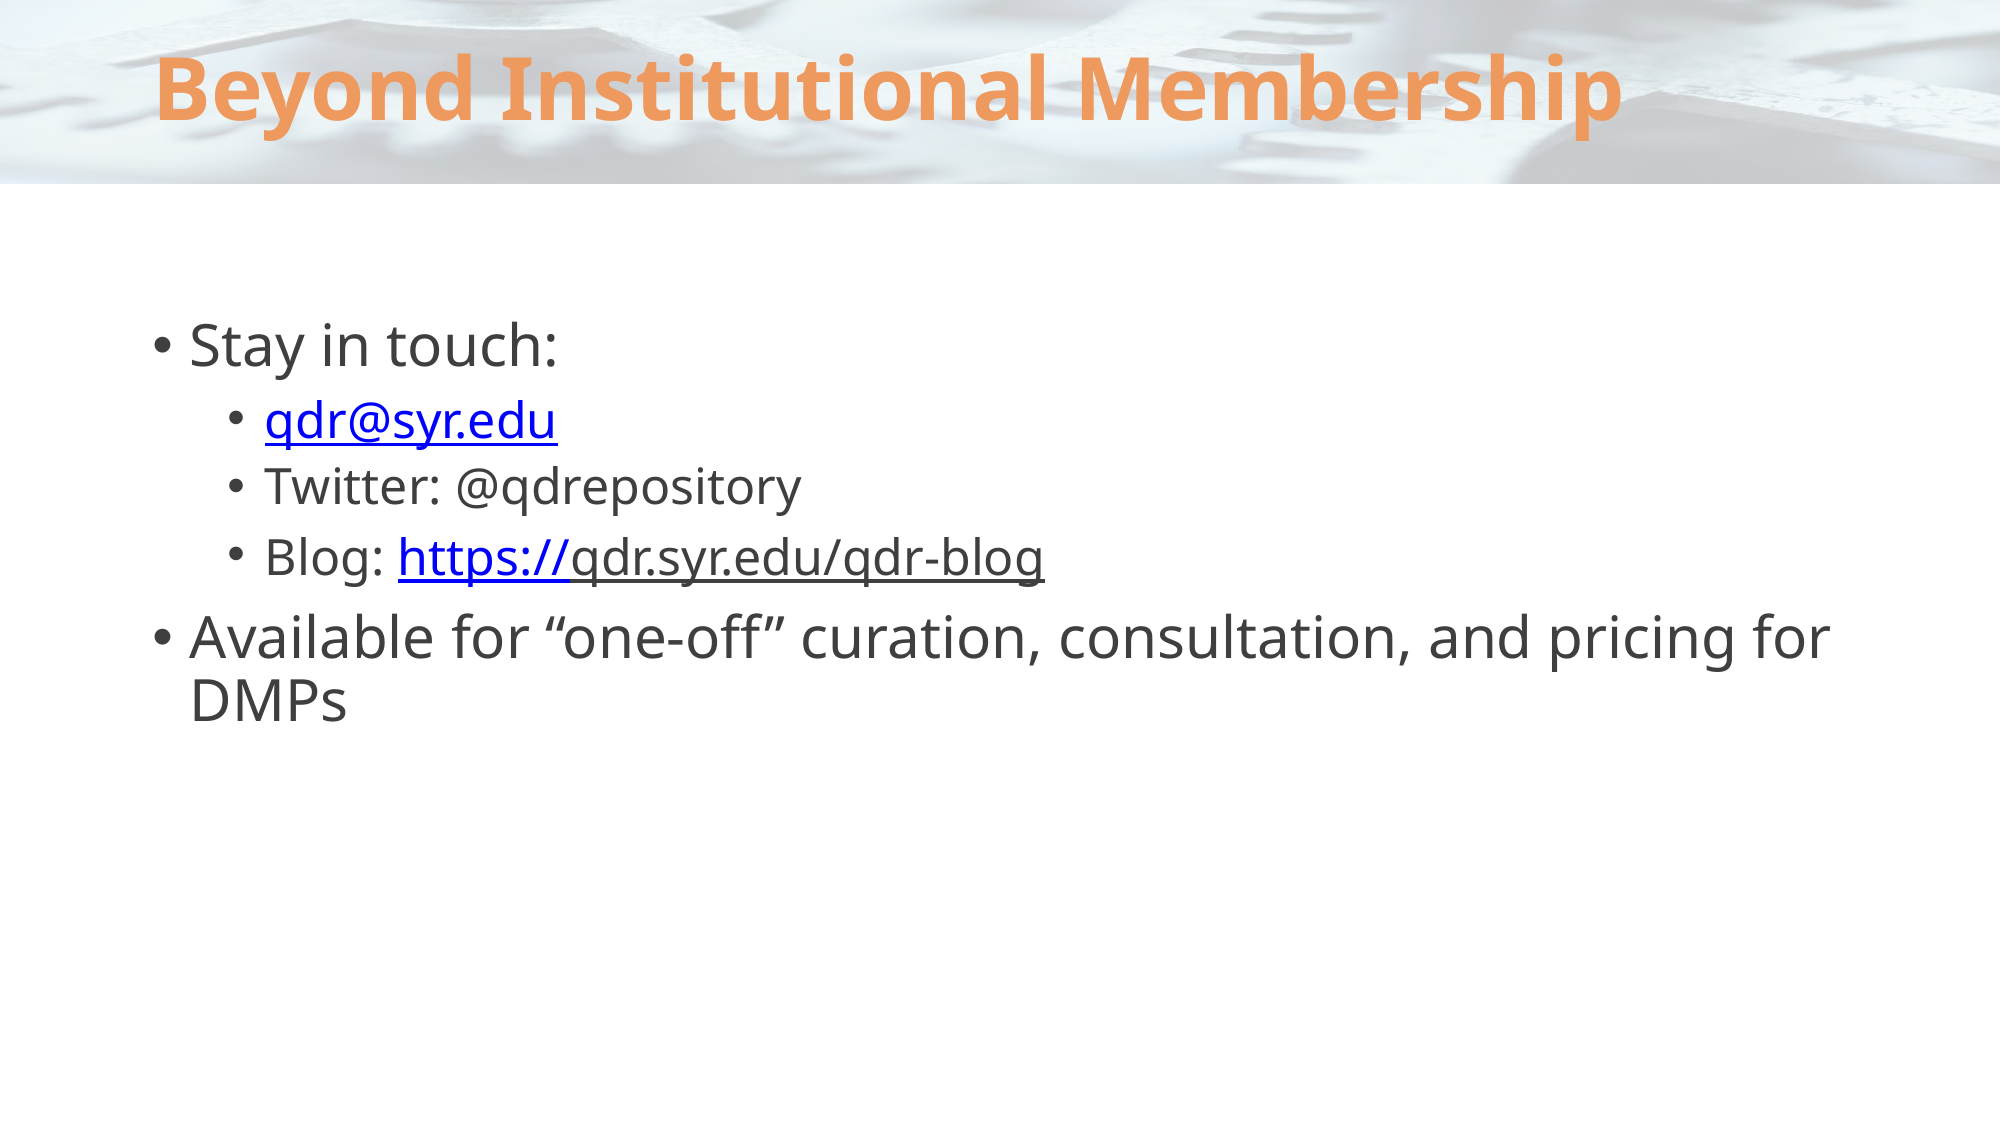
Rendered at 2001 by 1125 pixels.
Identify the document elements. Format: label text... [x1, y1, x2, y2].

title Beyond Institutional Membership [137, 29, 1863, 155]
list Stay in touch: qdr@syr.edu Twitter: @qdrepository Blog: https://qdr.syr.edu/qdr-blog Available for “one-off” curation, consultation, and pricing for DMPs [137, 308, 1863, 1023]
